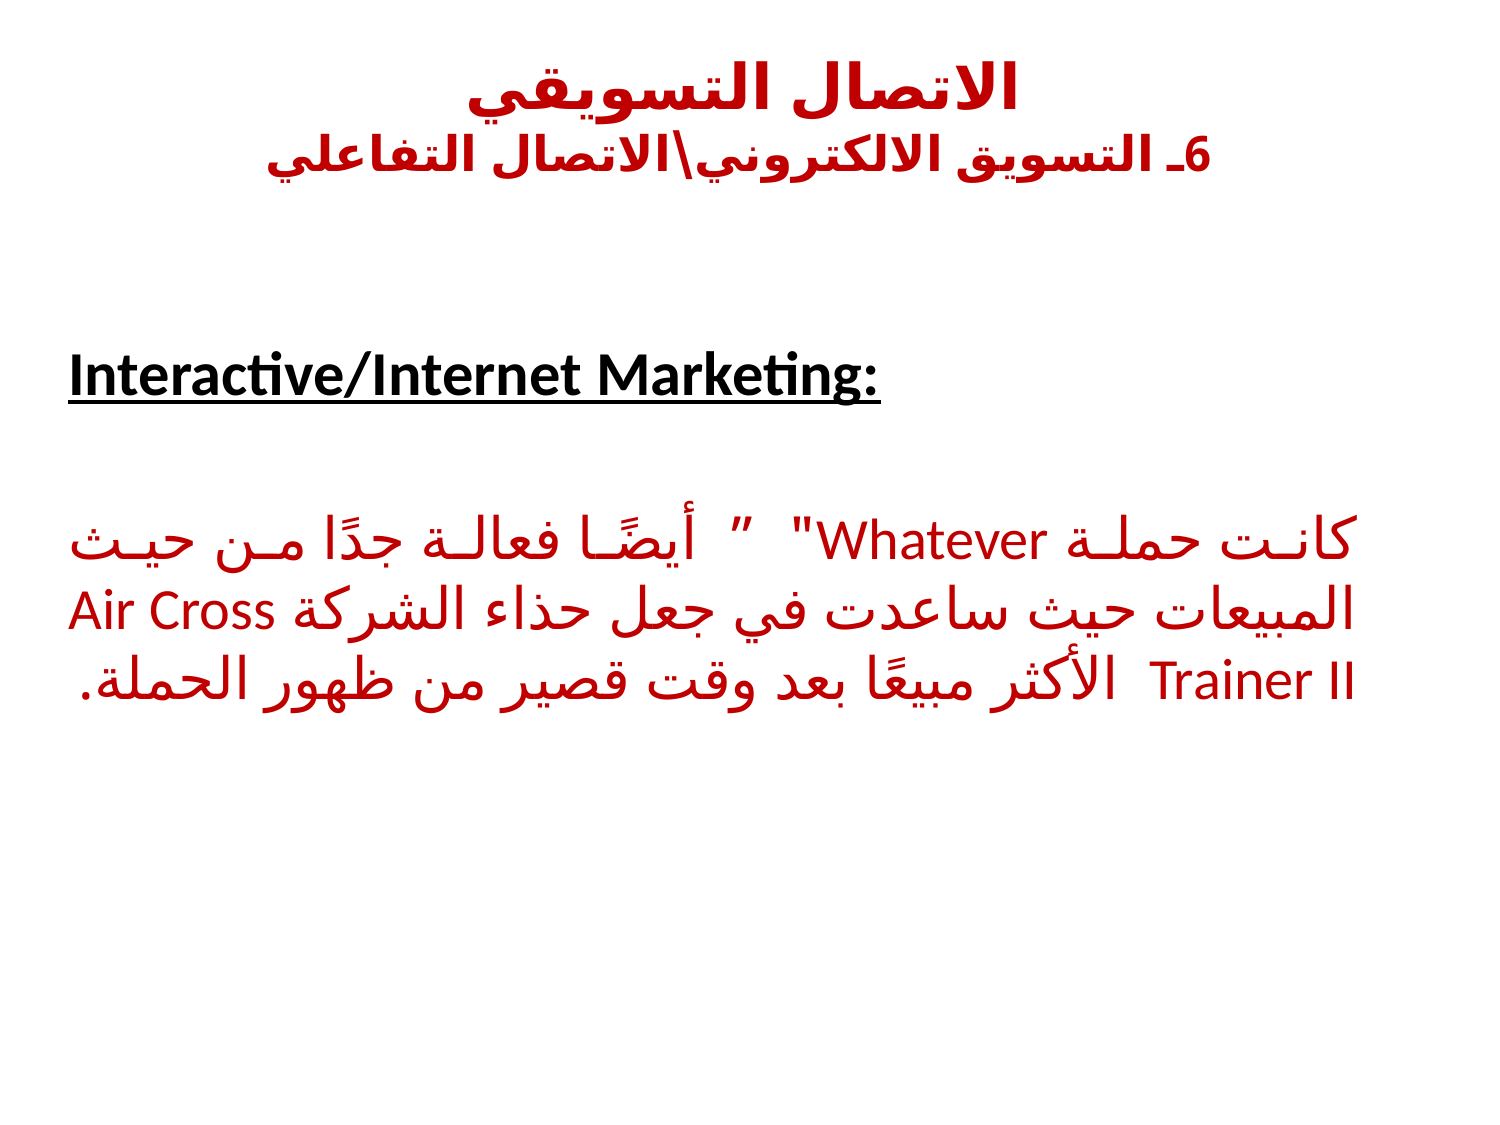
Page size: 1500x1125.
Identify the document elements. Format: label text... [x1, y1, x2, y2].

title الاتصال التسويقي 6ـ التسويق الالكتروني\الاتصال التفاعلي [242, 19, 1247, 209]
subtitle Interactive/Internet Marketing: كانت حملة Whatever" ” أيضًا فعالة جدًا من حيث المبيعات حيث ساعدت في جعل حذاء الشركة Air Cross Trainer II الأكثر مبيعًا بعد وقت قصير من ظهور الحملة. [53, 243, 1447, 1094]
